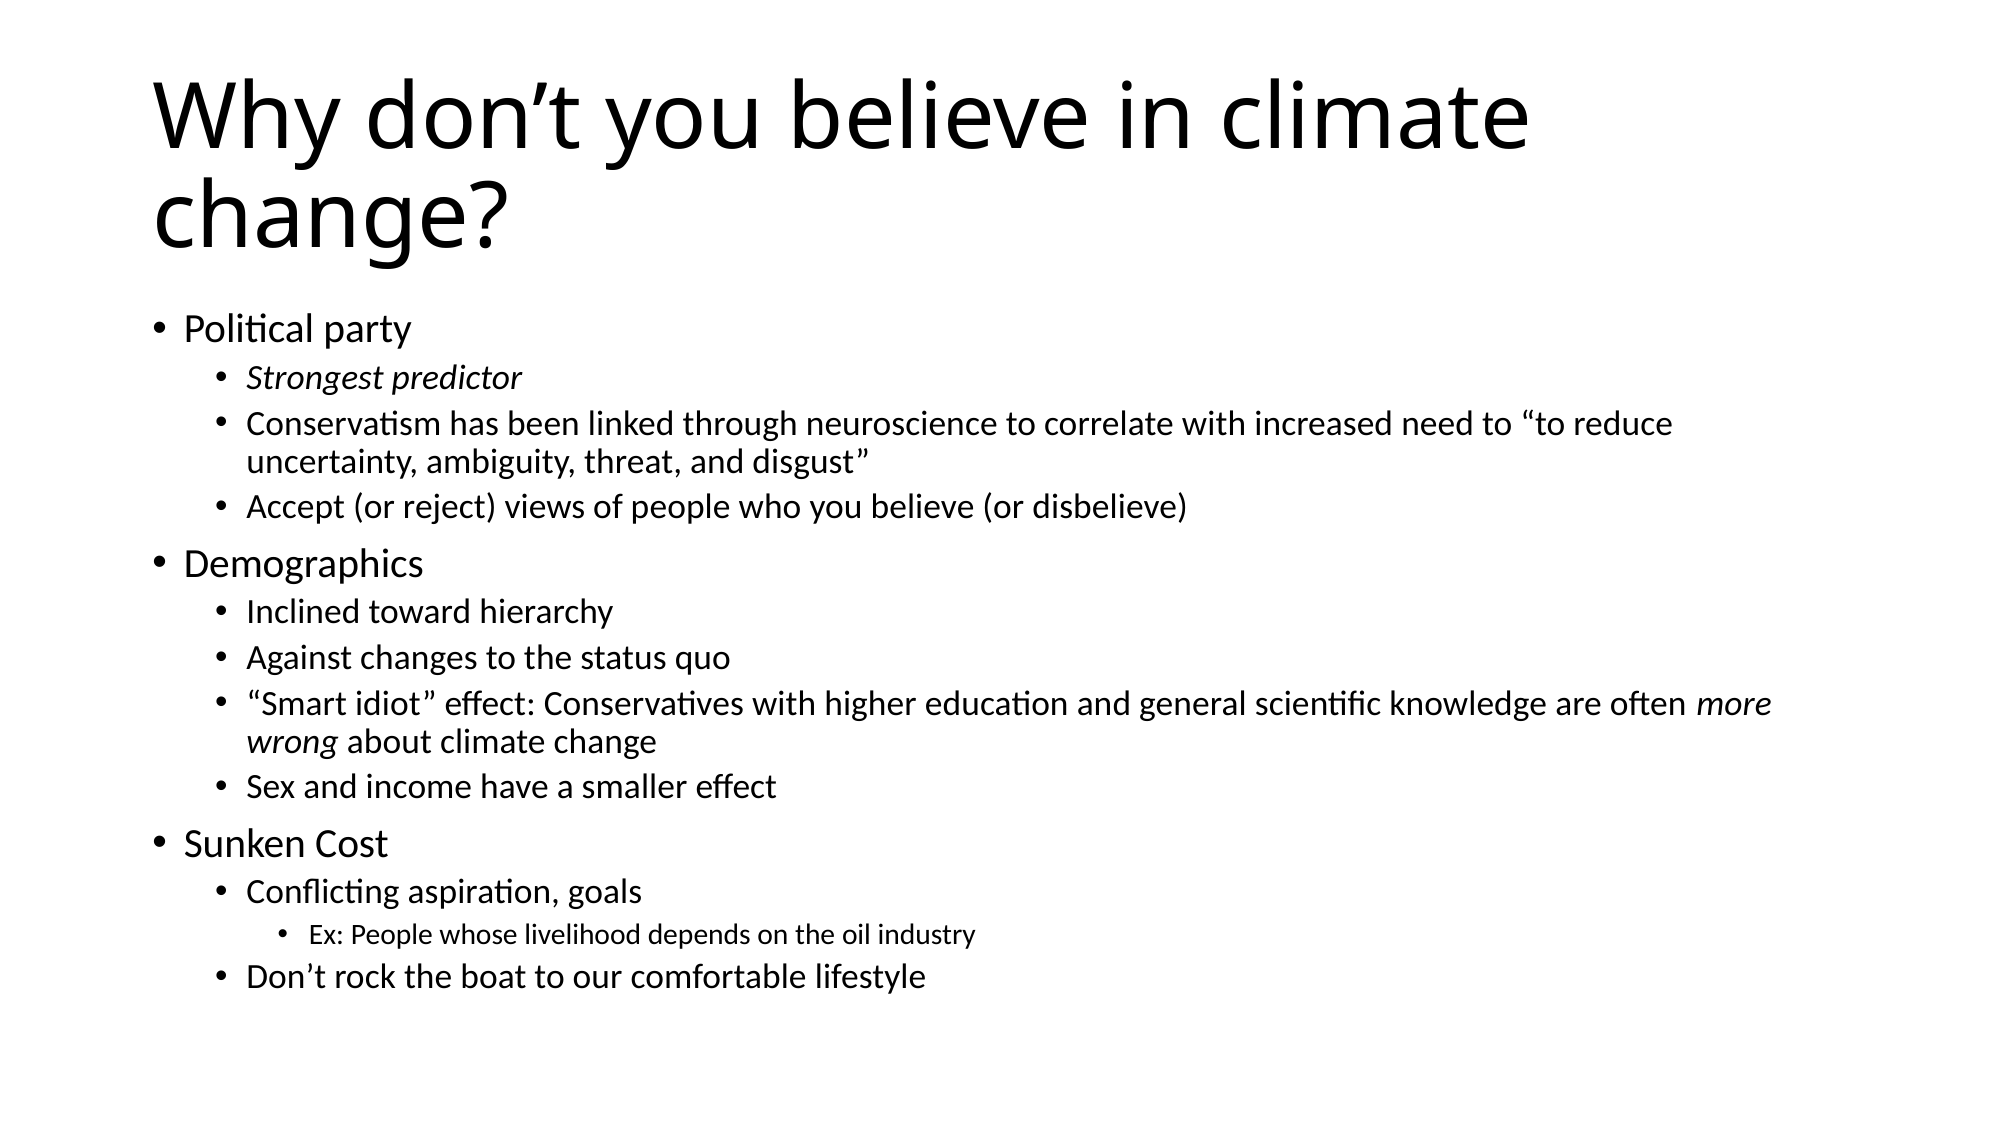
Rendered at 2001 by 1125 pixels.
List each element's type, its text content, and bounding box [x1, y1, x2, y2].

title Why don’t you believe in climate change? [137, 59, 1863, 278]
list Political party Strongest predictor Conservatism has been linked through neuroscience to correlate with increased need to “to reduce uncertainty, ambiguity, threat, and disgust” Accept (or reject) views of people who you believe (or disbelieve) Demographics Inclined toward hierarchy Against changes to the status quo “Smart idiot” effect: Conservatives with higher education and general scientific knowledge are often more wrong about climate change Sex and income have a smaller effect Sunken Cost Conflicting aspiration, goals Ex: People whose livelihood depends on the oil industry Don’t rock the boat to our comfortable lifestyle [137, 299, 1863, 1014]
